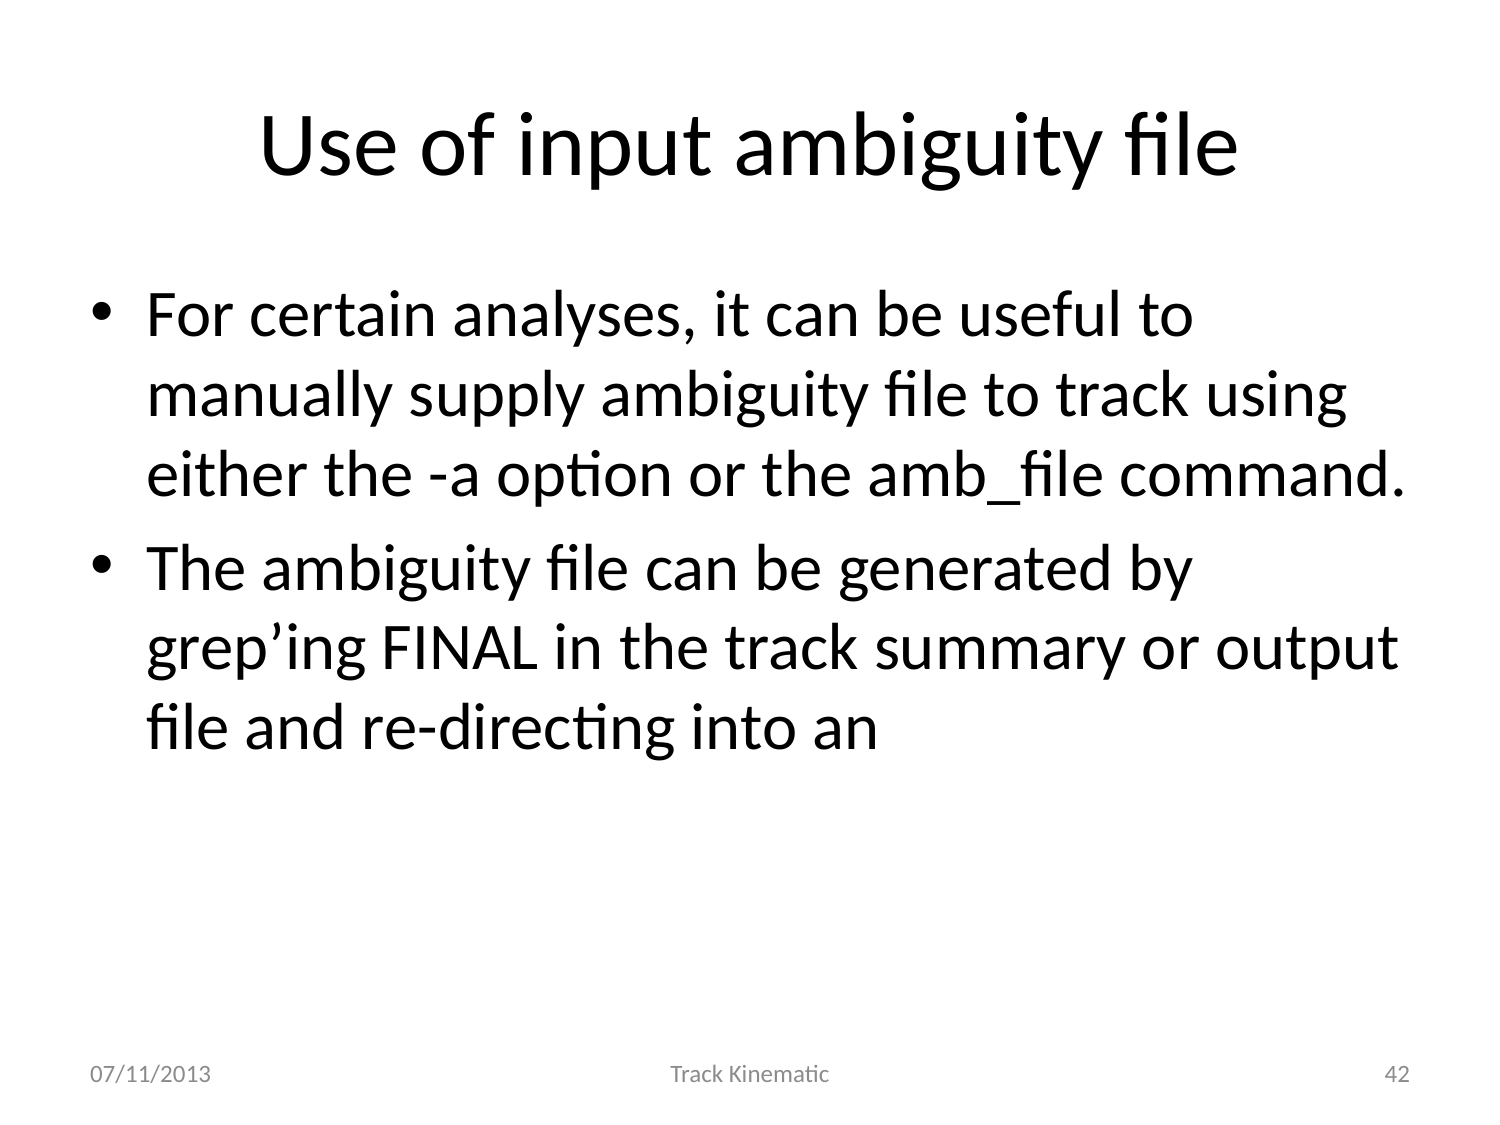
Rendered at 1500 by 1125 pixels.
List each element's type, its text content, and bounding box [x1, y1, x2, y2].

list For certain analyses, it can be useful to manually supply ambiguity file to track using either the -a option or the amb_file command. The ambiguity file can be generated by grep’ing FINAL in the track summary or output file and re-directing into an [75, 262, 1425, 1005]
slide_number 42 [1074, 1042, 1425, 1103]
footer Track Kinematic [512, 1042, 988, 1103]
title Use of input ambiguity file [75, 45, 1425, 233]
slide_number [75, 1042, 425, 1103]
